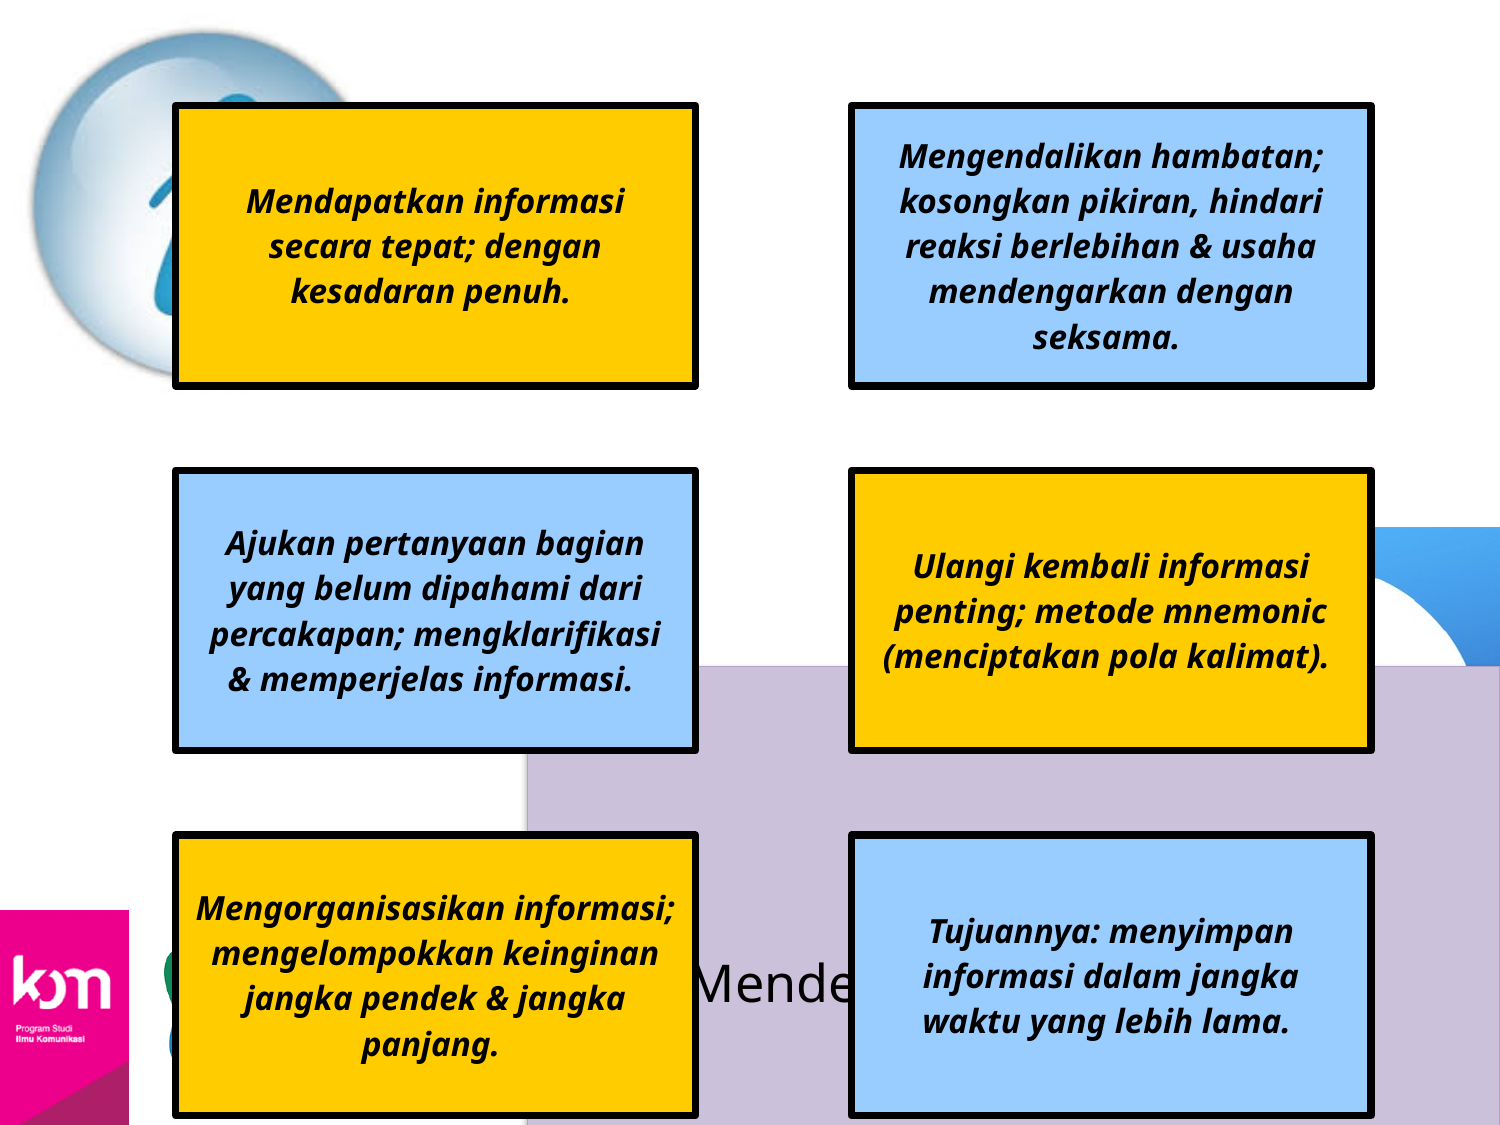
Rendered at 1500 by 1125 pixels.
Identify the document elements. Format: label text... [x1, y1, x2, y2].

picture [163, 948, 399, 1067]
picture [0, 910, 130, 1125]
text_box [175, 105, 1372, 915]
picture [1110, 527, 1500, 941]
picture [0, 0, 411, 411]
subtitle Mendengar; Mendapatkan Informasi [527, 923, 1500, 1125]
